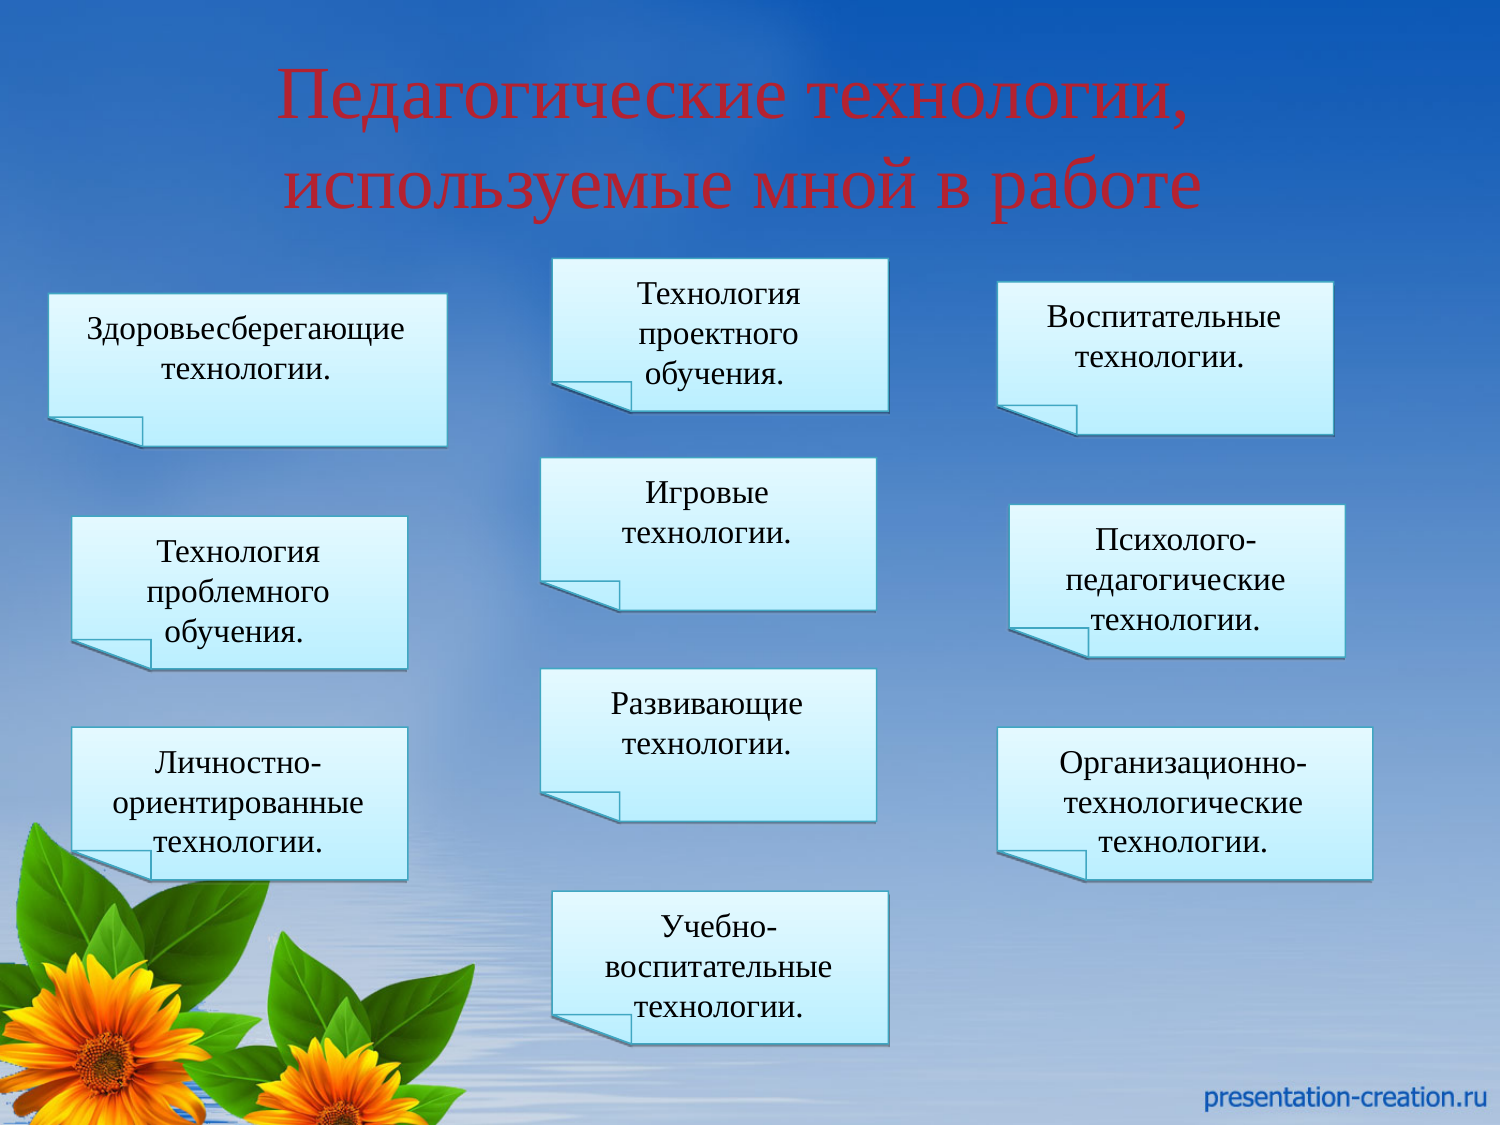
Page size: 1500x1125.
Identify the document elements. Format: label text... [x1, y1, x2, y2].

text_box Организационно-технологические технологии. [997, 727, 1373, 880]
picture [0, 0, 1500, 1125]
text_box Развивающие технологии. [540, 668, 877, 822]
text_box Учебно-воспитательные технологии. [552, 891, 889, 1044]
text_box Психолого-педагогические технологии. [1009, 504, 1346, 658]
text_box Технология проектного обучения. [552, 258, 889, 412]
text_box Здоровьесберегающие технологии. [48, 293, 448, 447]
text_box Личностно-ориентированные технологии. [71, 727, 408, 880]
text_box Педагогические технологии, используемые мной в работе [234, 36, 1234, 231]
text_box Игровые технологии. [540, 457, 877, 611]
text_box Технология проблемного обучения. [71, 516, 408, 669]
text_box Воспитательные технологии. [997, 281, 1334, 435]
